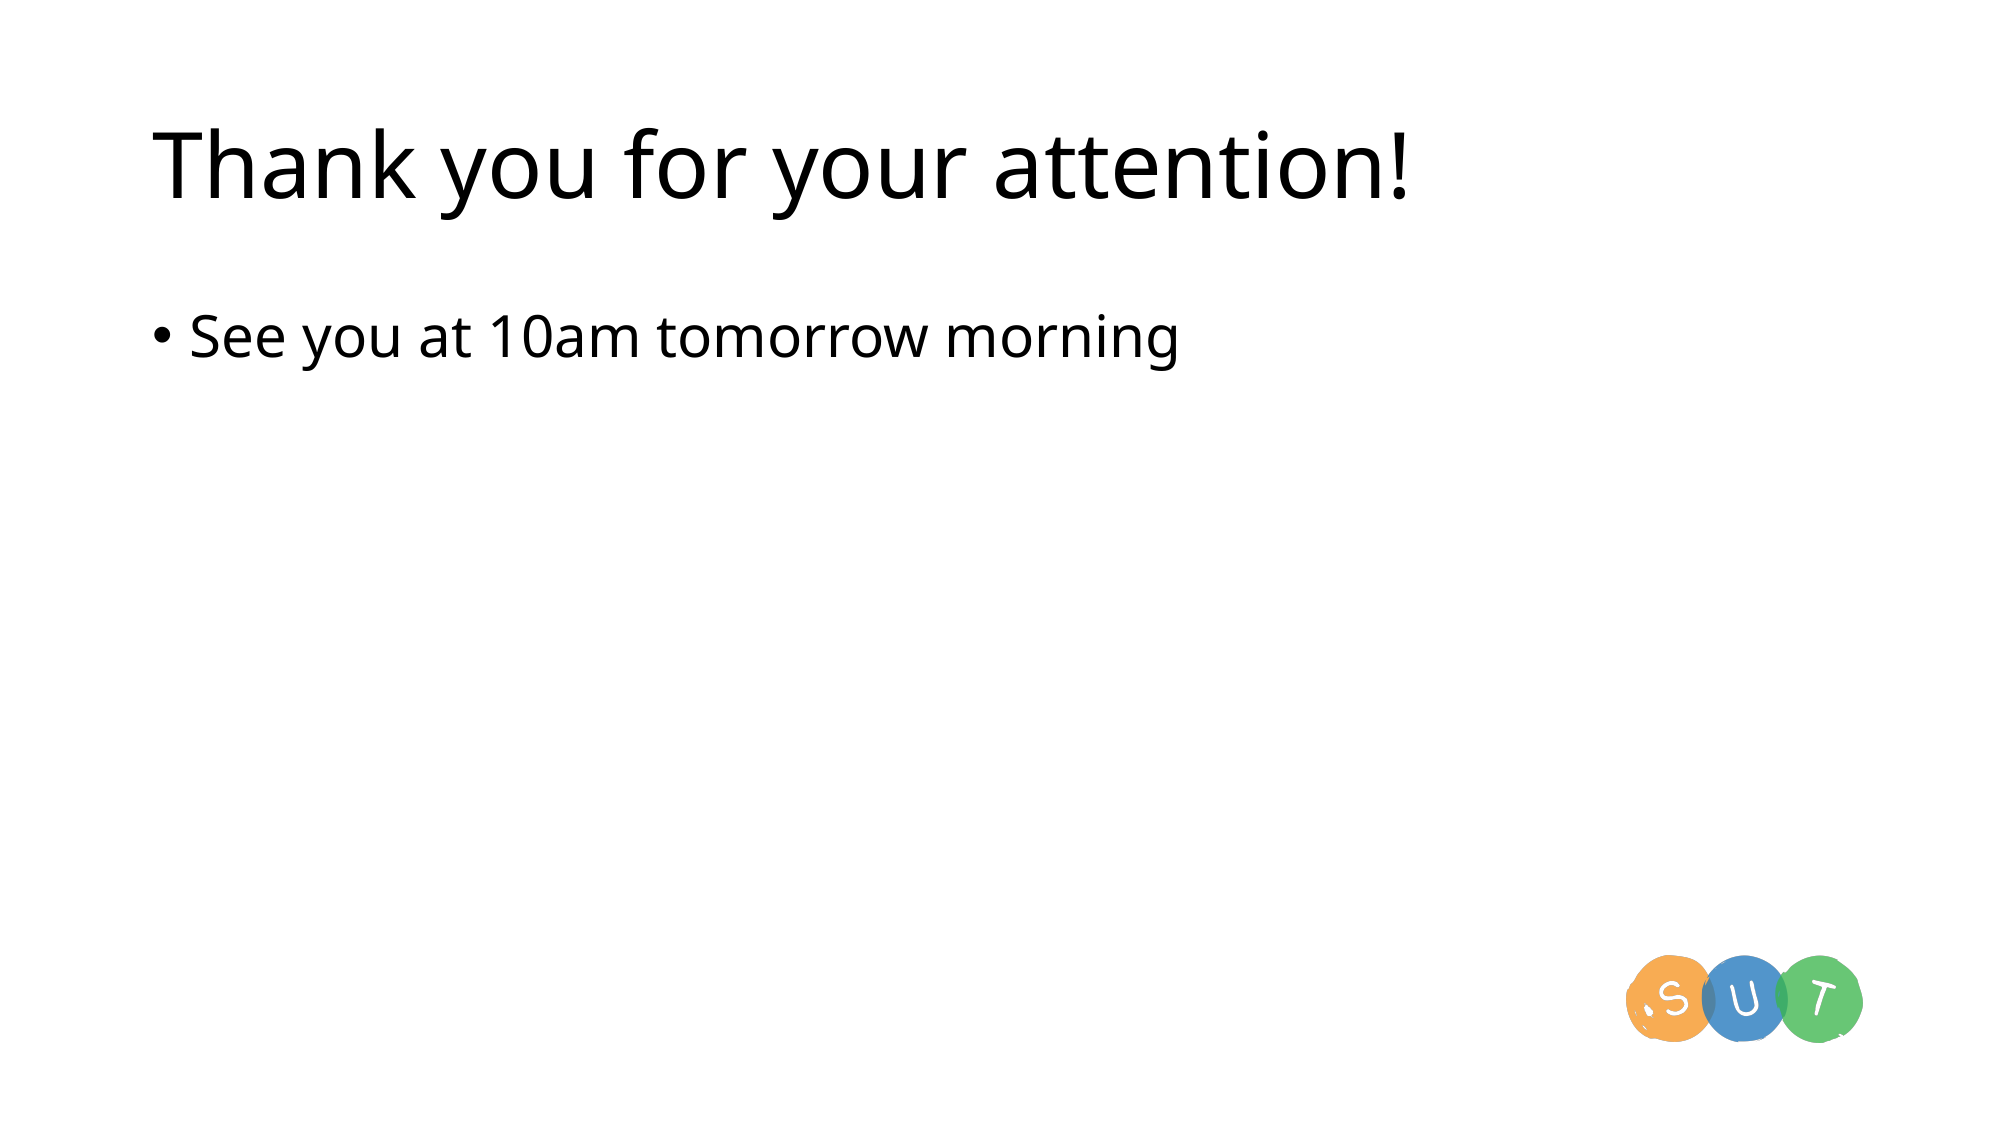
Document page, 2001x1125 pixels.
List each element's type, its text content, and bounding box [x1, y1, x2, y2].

picture [1626, 1014, 1863, 1043]
list See you at 10am tomorrow morning [137, 299, 1863, 1014]
title Thank you for your attention! [137, 59, 1863, 278]
